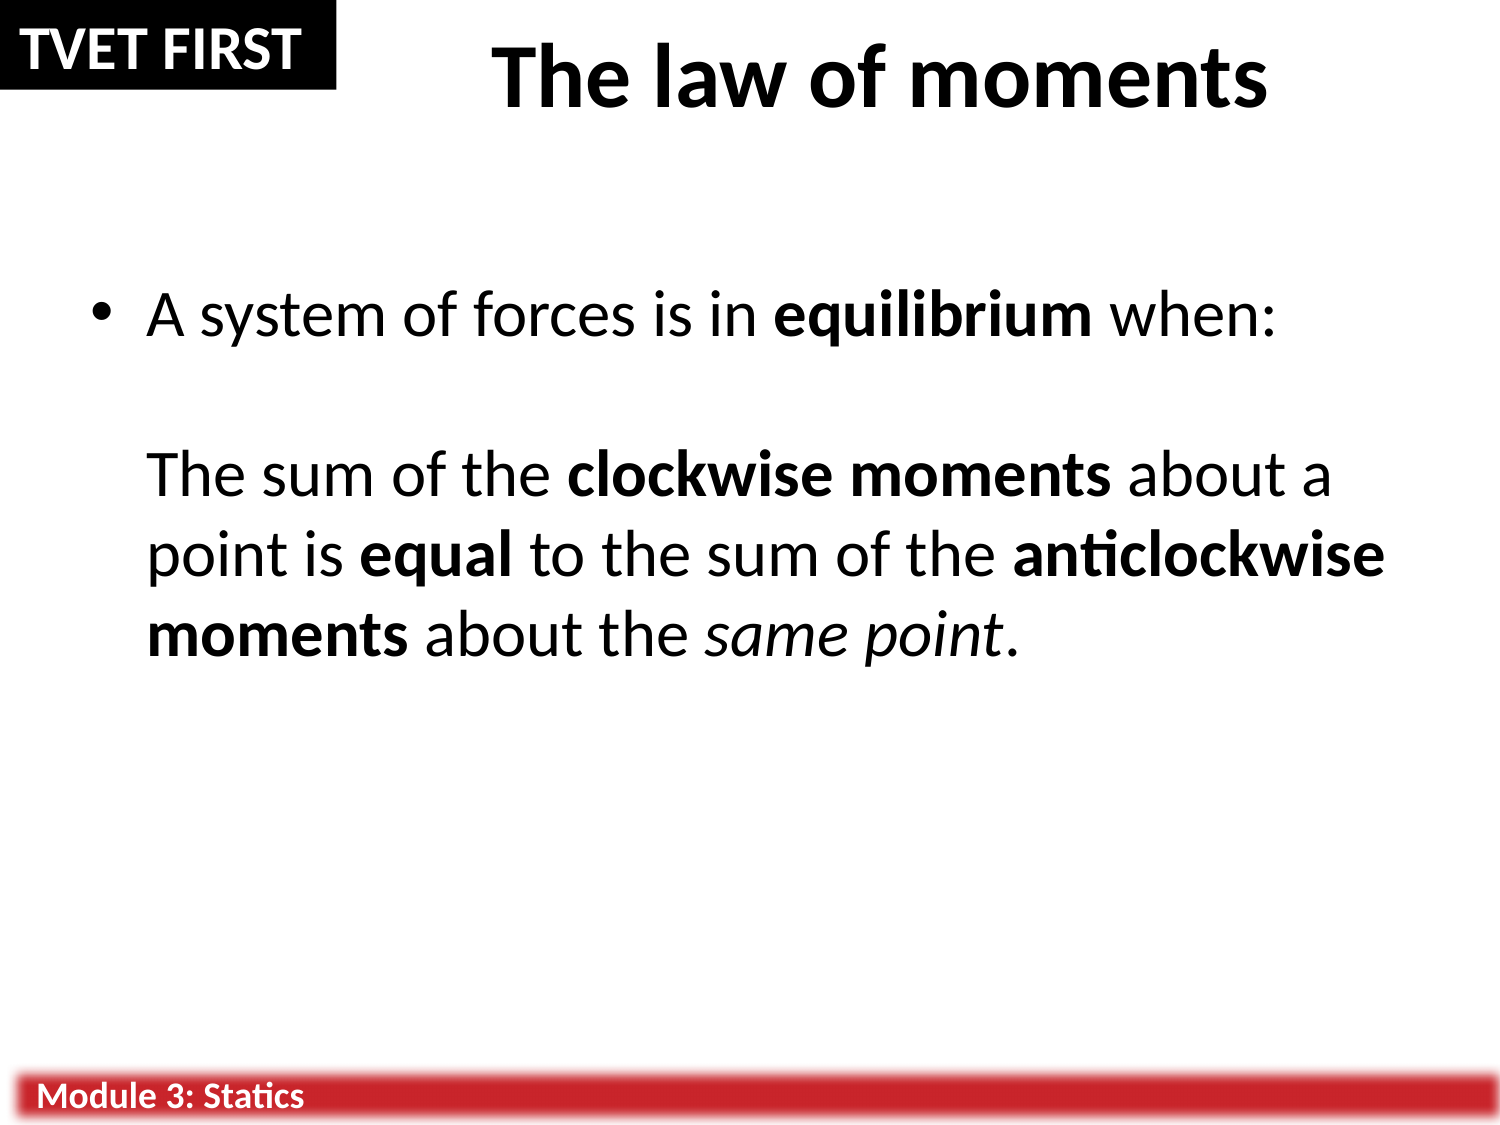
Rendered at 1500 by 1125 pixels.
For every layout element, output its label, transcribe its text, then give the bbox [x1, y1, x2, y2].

title The law of moments [336, 8, 1425, 197]
list A system of forces is in equilibrium when: The sum of the clockwise moments about a point is equal to the sum of the anticlockwise moments about the same point. [75, 262, 1425, 1005]
